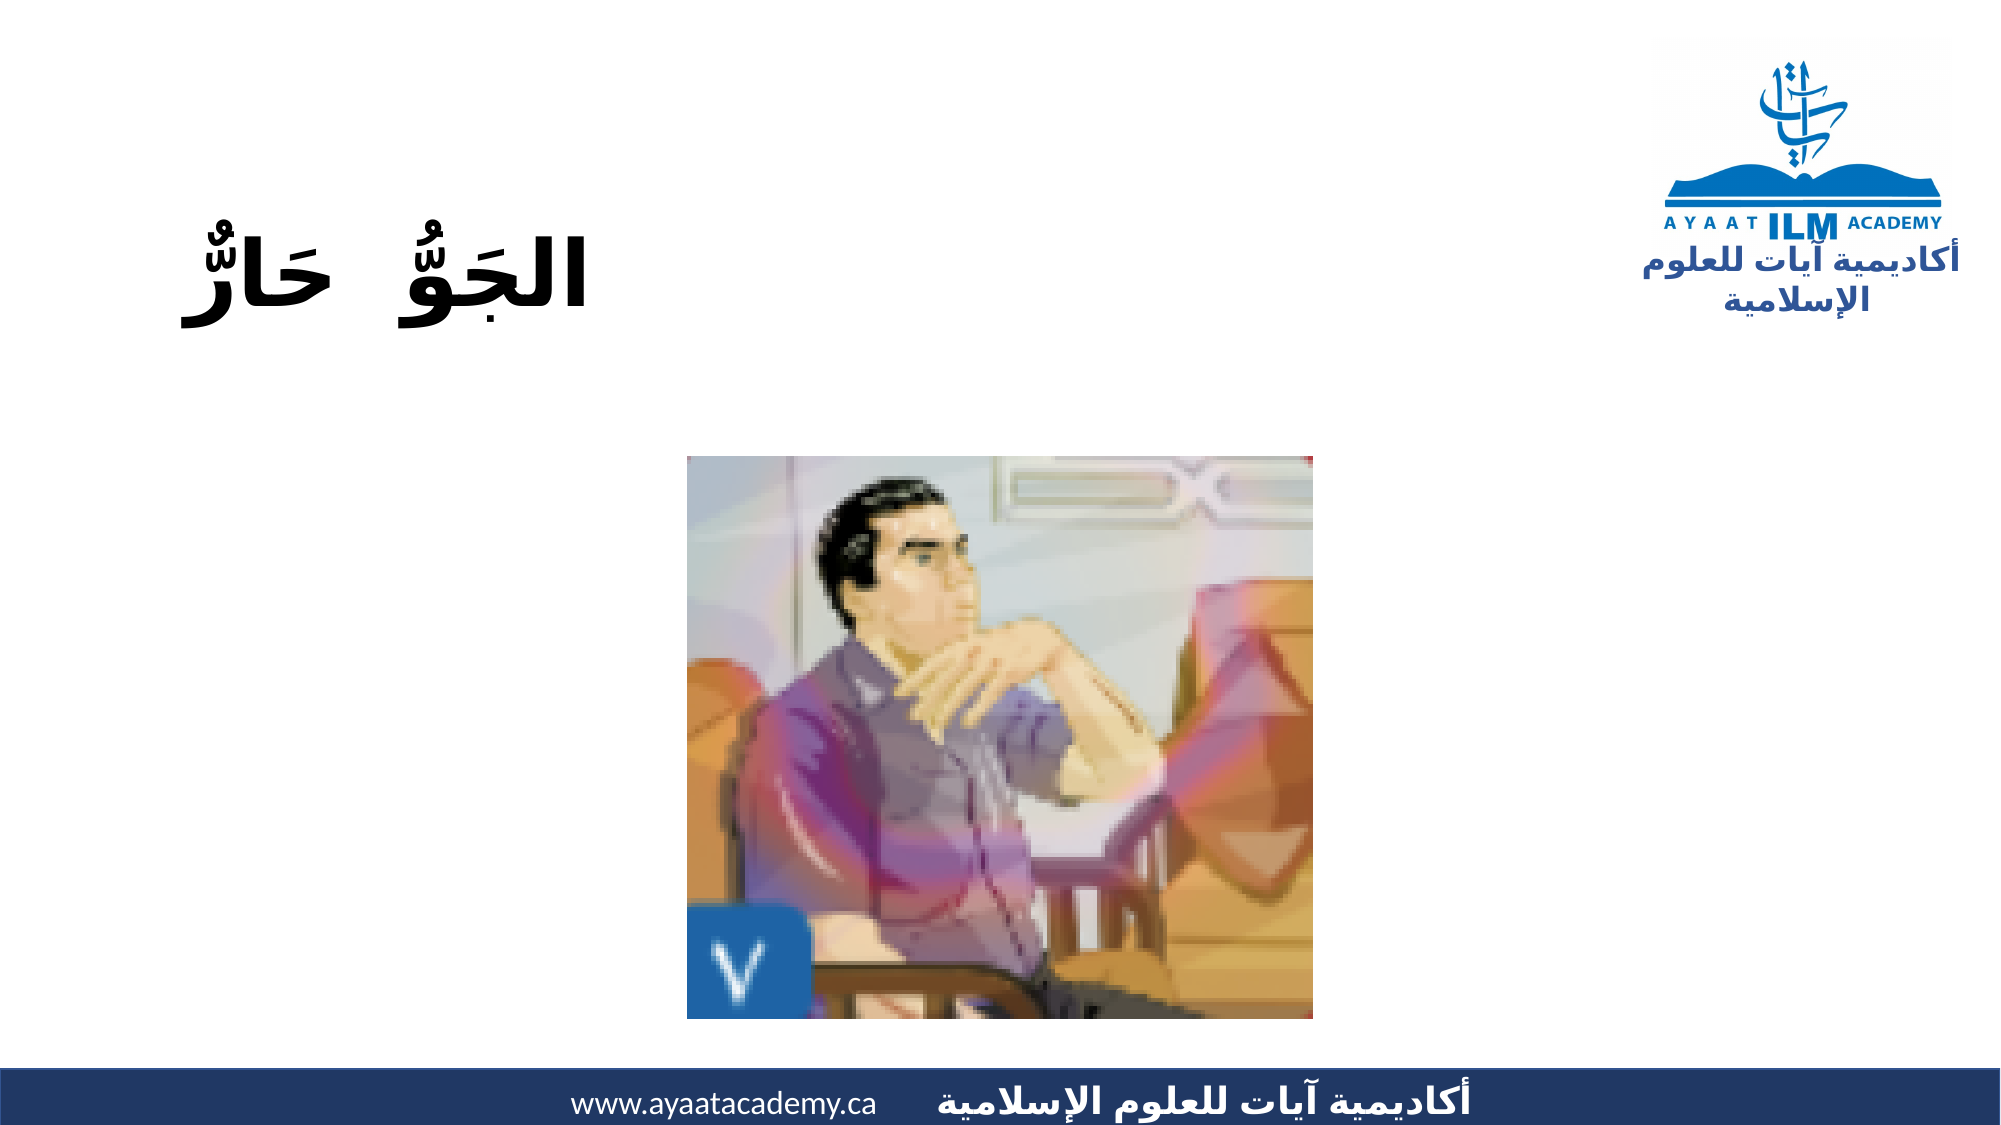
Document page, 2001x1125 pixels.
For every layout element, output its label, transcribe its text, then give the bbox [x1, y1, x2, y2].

title الجَوُّ حَارٌّ [170, 168, 1896, 386]
picture [687, 456, 1313, 1019]
picture [1651, 37, 1952, 257]
